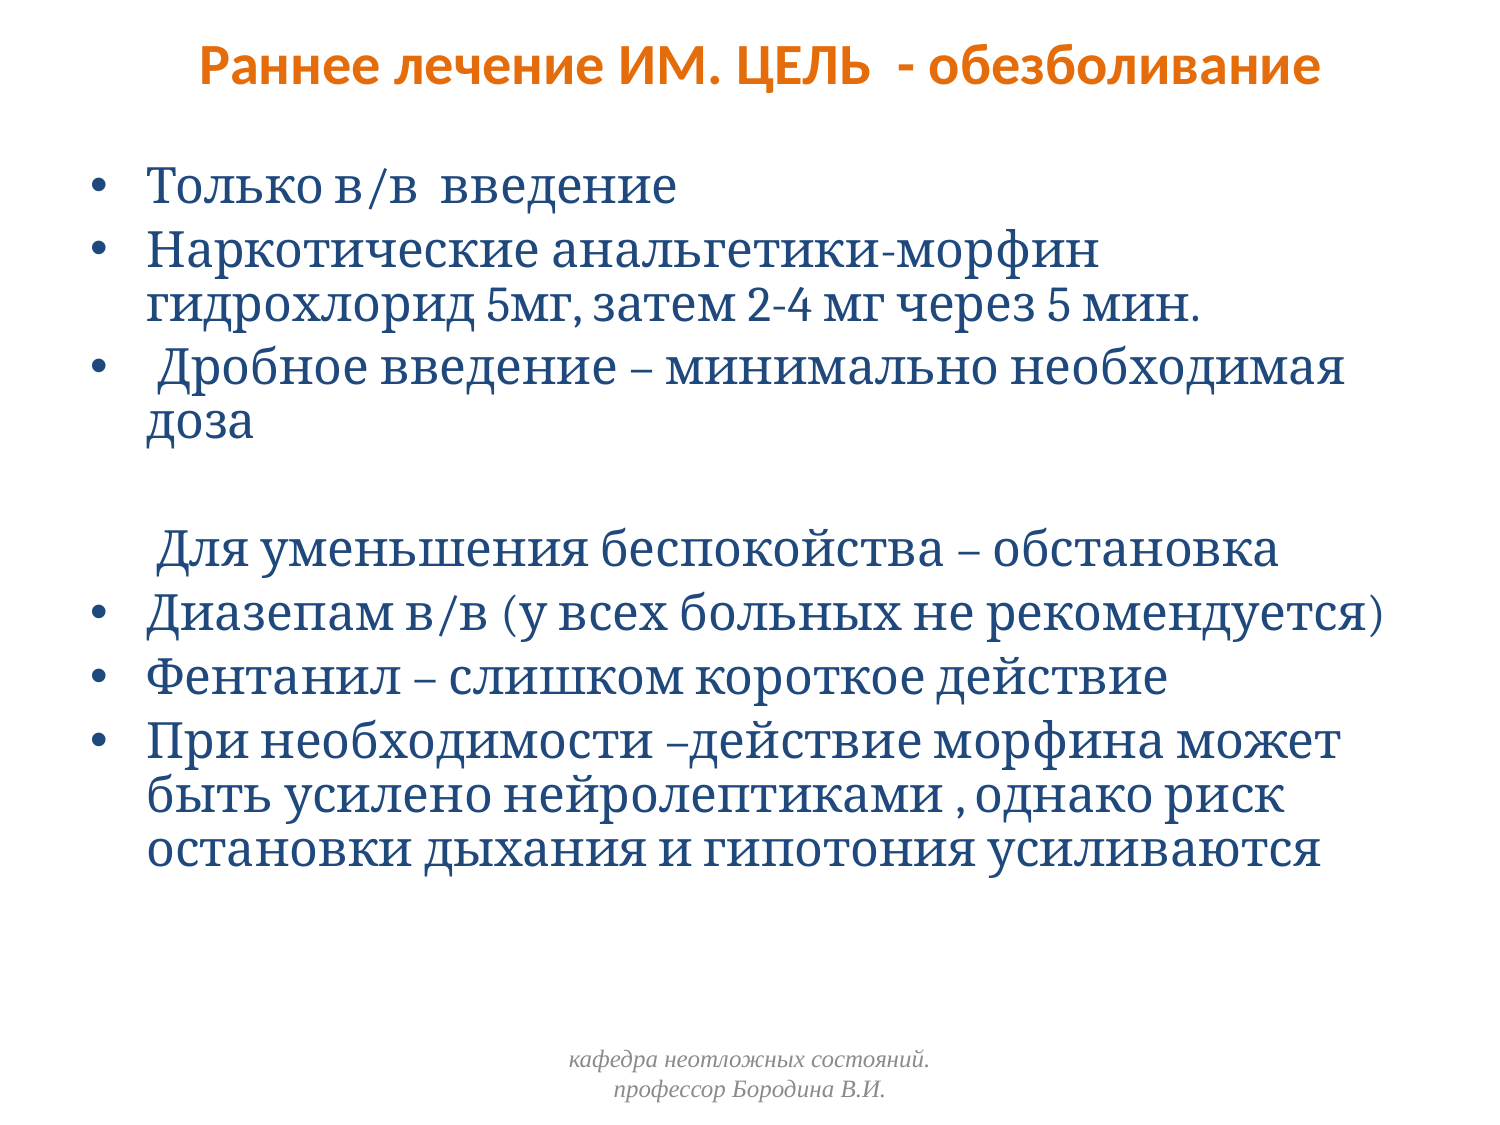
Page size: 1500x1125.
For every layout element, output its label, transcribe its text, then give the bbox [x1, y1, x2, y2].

list Только в/в введение Наркотические анальгетики-морфин гидрохлорид 5мг, затем 2-4 мг через 5 мин. Дробное введение – минимально необходимая доза Для уменьшения беспокойства – обстановка Диазепам в/в (у всех больных не рекомендуется) Фентанил – слишком короткое действие При необходимости –действие морфина может быть усилено нейролептиками , однако риск остановки дыхания и гипотония усиливаются [74, 152, 1426, 1006]
title Раннее лечение ИМ. ЦЕЛЬ - обезболивание [51, 5, 1470, 118]
footer кафедра неотложных состояний. профессор Бородина В.И. [512, 1042, 988, 1103]
